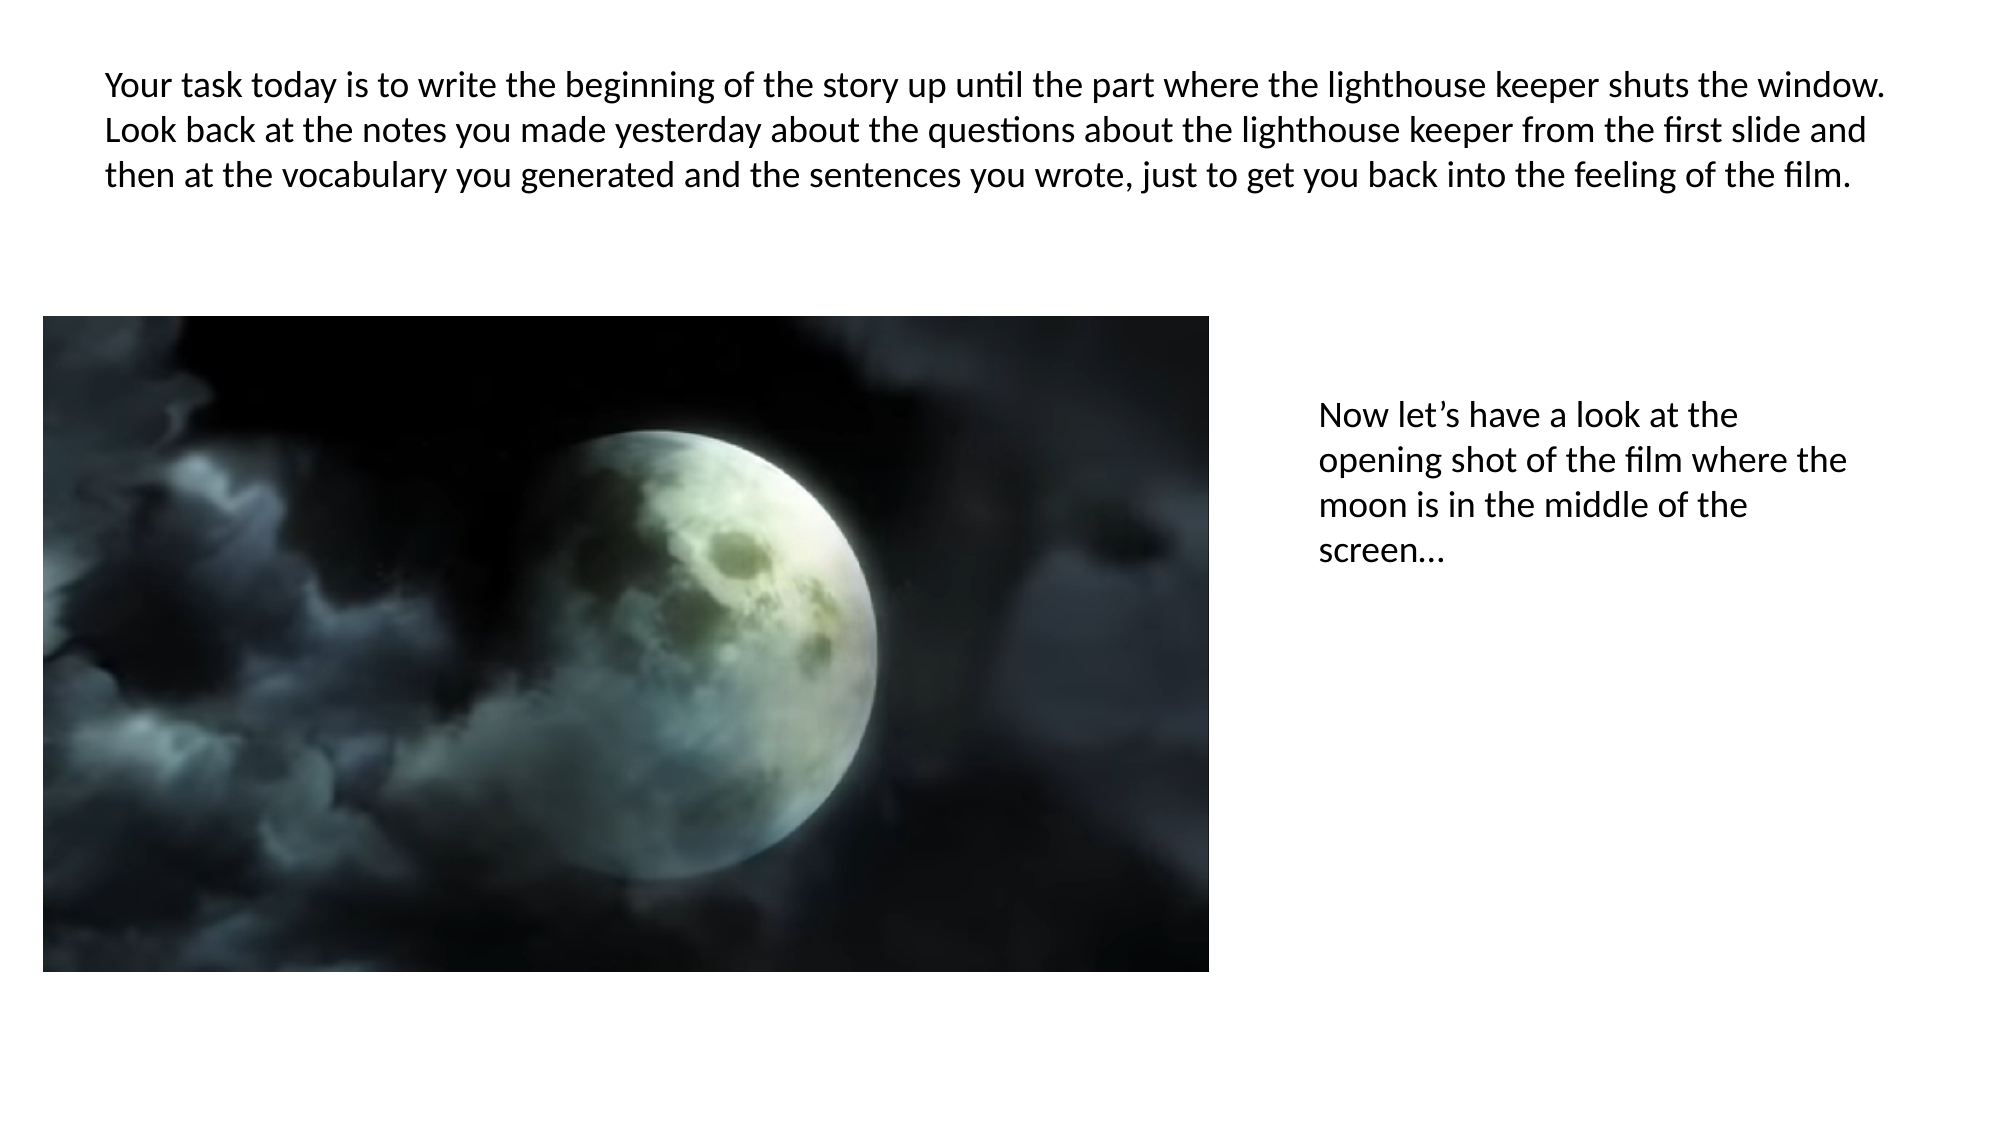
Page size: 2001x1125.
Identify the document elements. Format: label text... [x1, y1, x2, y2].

text_box Now let’s have a look at the opening shot of the film where the moon is in the middle of the screen… [1303, 383, 1886, 578]
picture [43, 316, 1209, 972]
text_box Your task today is to write the beginning of the story up until the part where the lighthouse keeper shuts the window. Look back at the notes you made yesterday about the questions about the lighthouse keeper from the first slide and then at the vocabulary you generated and the sentences you wrote, just to get you back into the feeling of the film. [89, 53, 1950, 203]
